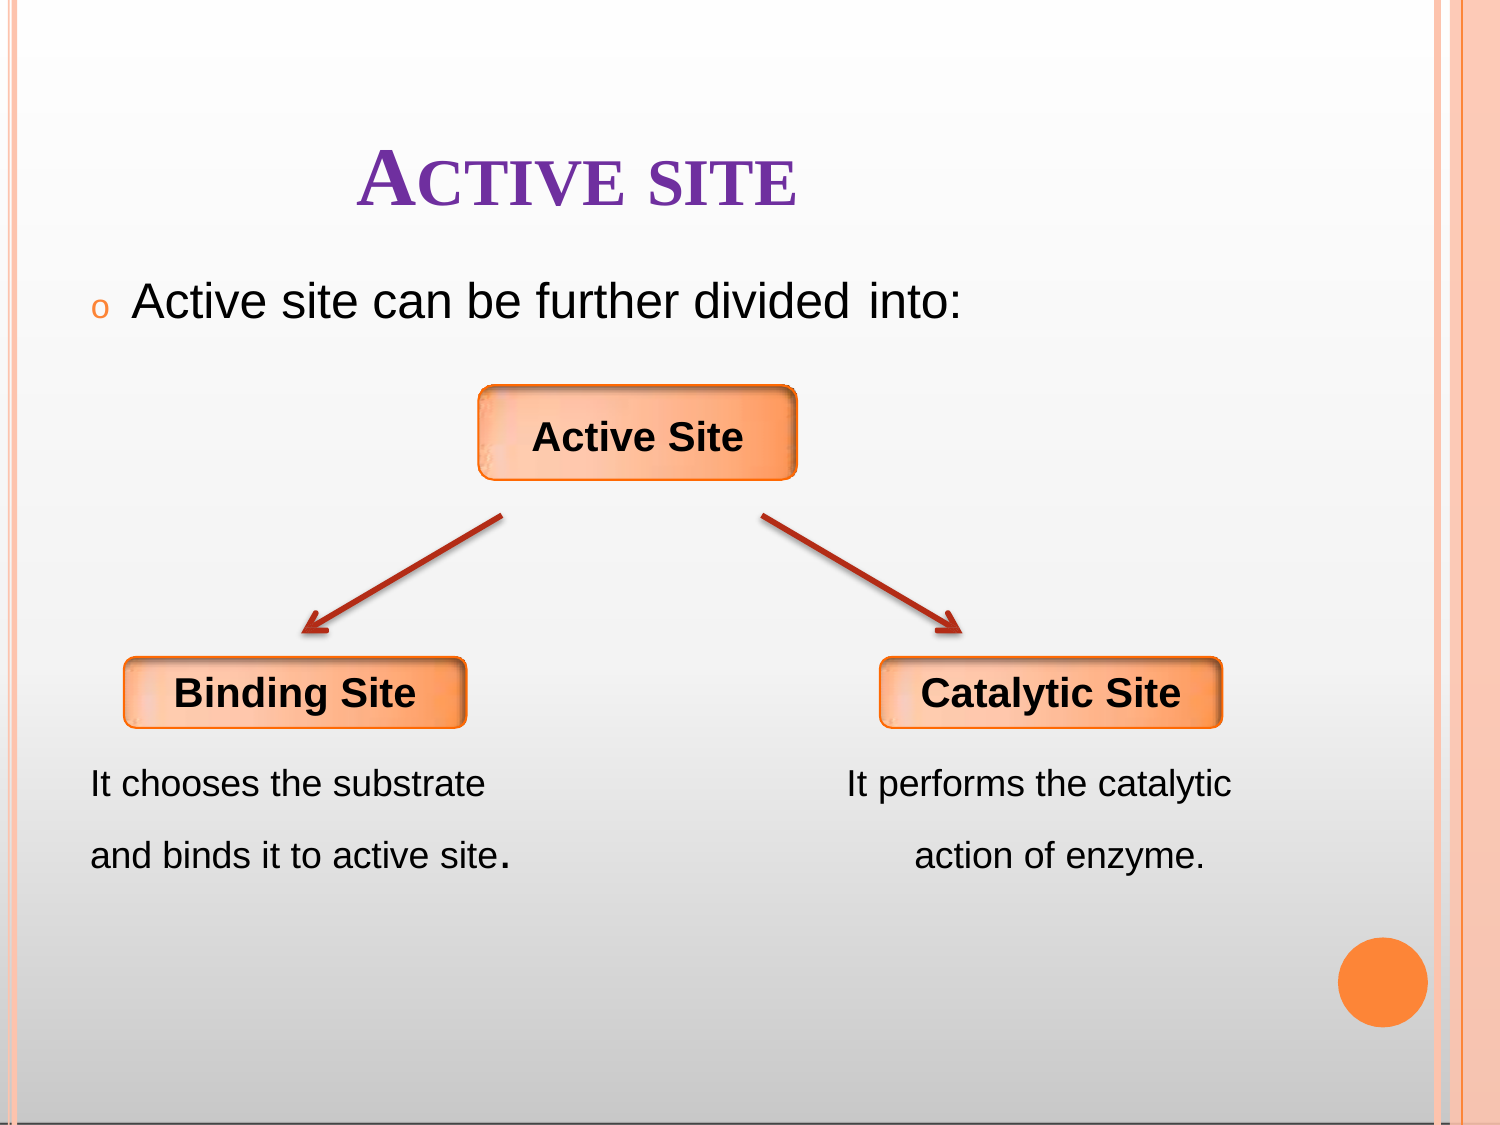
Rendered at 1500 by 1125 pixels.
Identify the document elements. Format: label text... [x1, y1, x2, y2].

text_box o Active site can be further divided into: Active Site [87, 266, 968, 460]
text_box It performs the catalytic action of enzyme. [844, 756, 1236, 877]
title ACTIVE SITE [353, 120, 803, 266]
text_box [476, 384, 799, 482]
text_box It chooses the substrate and binds it to active site. [87, 745, 516, 879]
picture [18, 0, 1434, 1125]
picture [1441, 0, 1449, 1125]
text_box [122, 506, 513, 730]
picture [0, 0, 7, 1125]
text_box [751, 506, 1224, 730]
